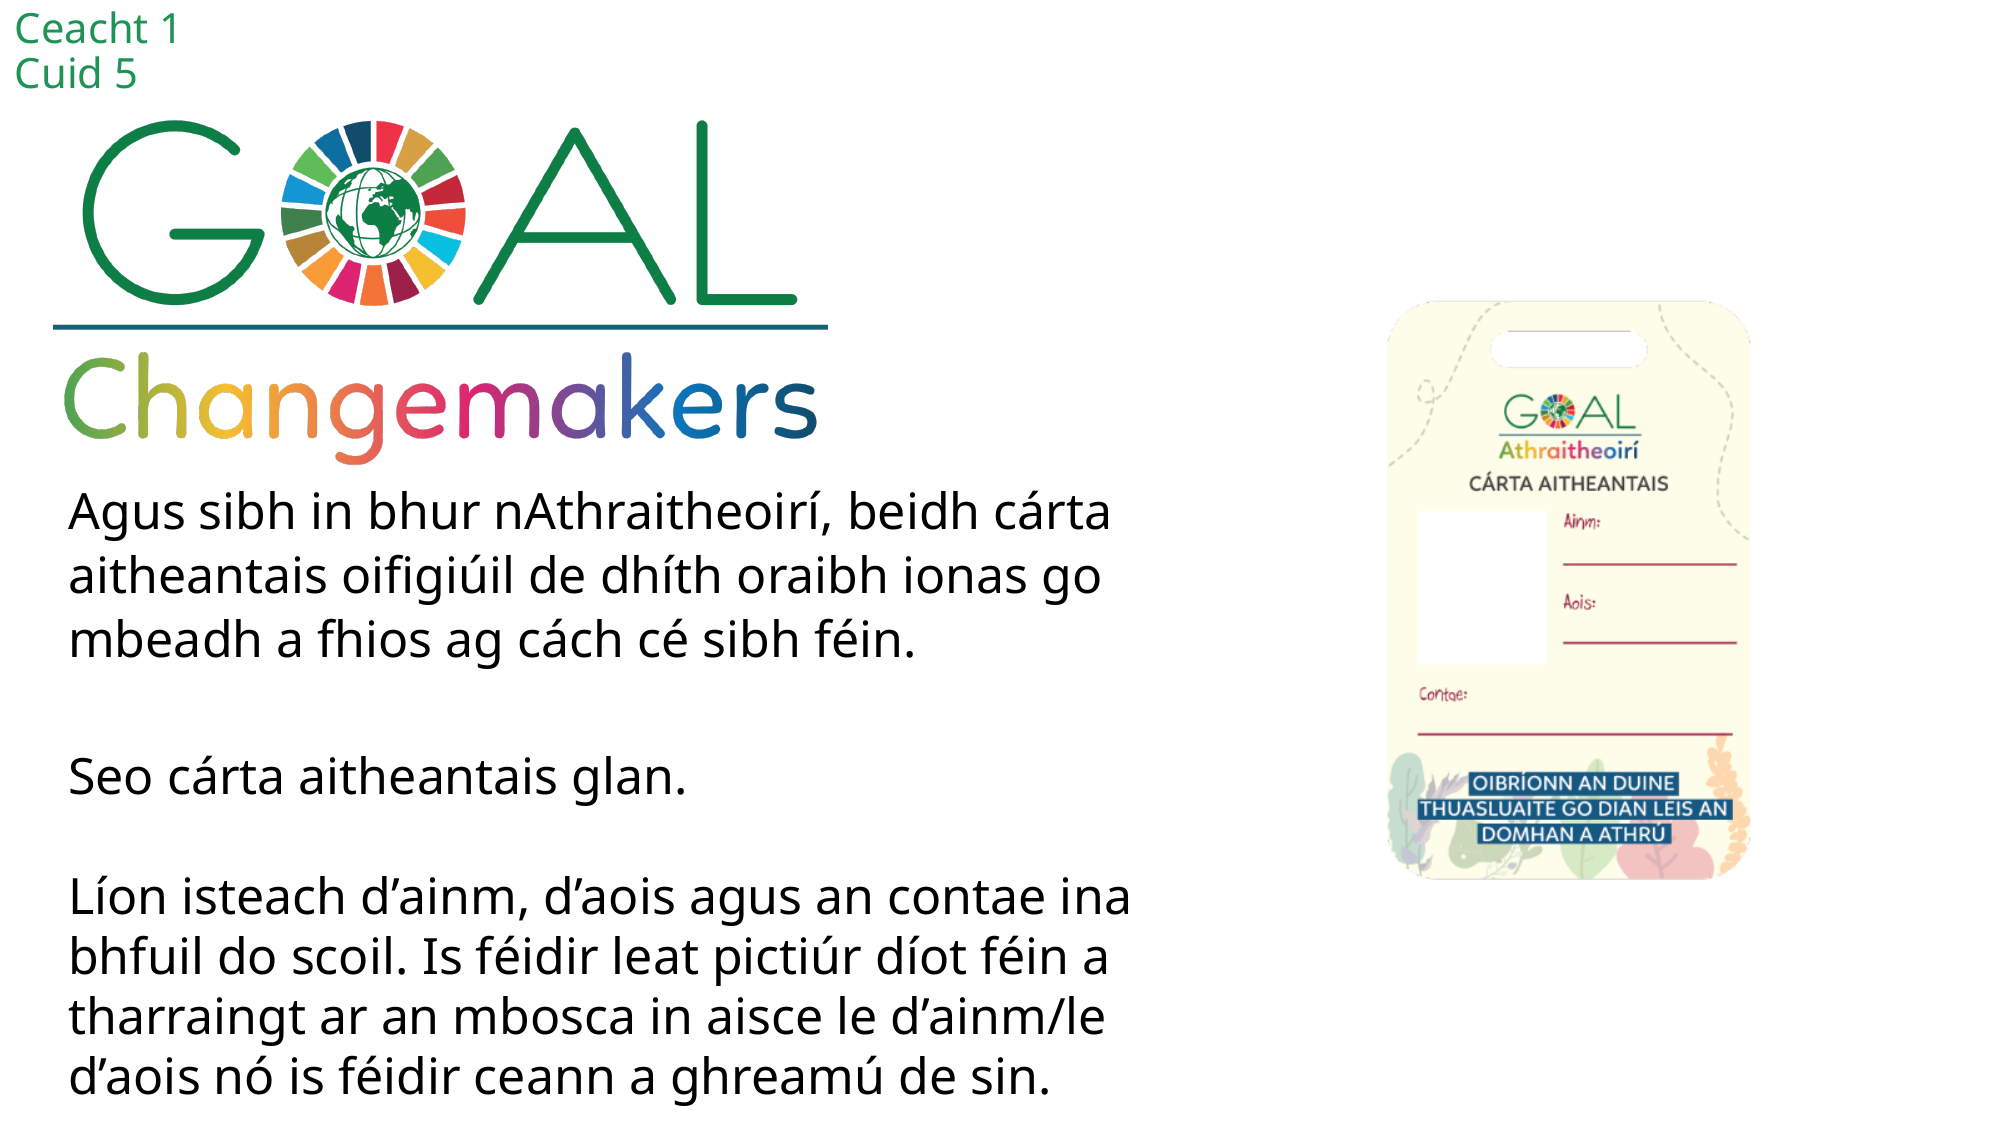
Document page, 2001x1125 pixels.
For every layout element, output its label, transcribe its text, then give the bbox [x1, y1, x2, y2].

text_box Ceacht 1 Cuid 5 [0, 0, 686, 92]
picture [53, 120, 828, 465]
text_box Agus sibh in bhur nAthraitheoirí, beidh cárta aitheantais oifigiúil de dhíth oraibh ionas go mbeadh a fhios ag cách cé sibh féin. Seo cárta aitheantais glan. Líon isteach d’ainm, d’aois agus an contae ina bhfuil do scoil. Is féidir leat pictiúr díot féin a tharraingt ar an mbosca in aisce le d’ainm/le d’aois nó is féidir ceann a ghreamú de sin. [53, 467, 1235, 1112]
picture [1382, 292, 1753, 895]
